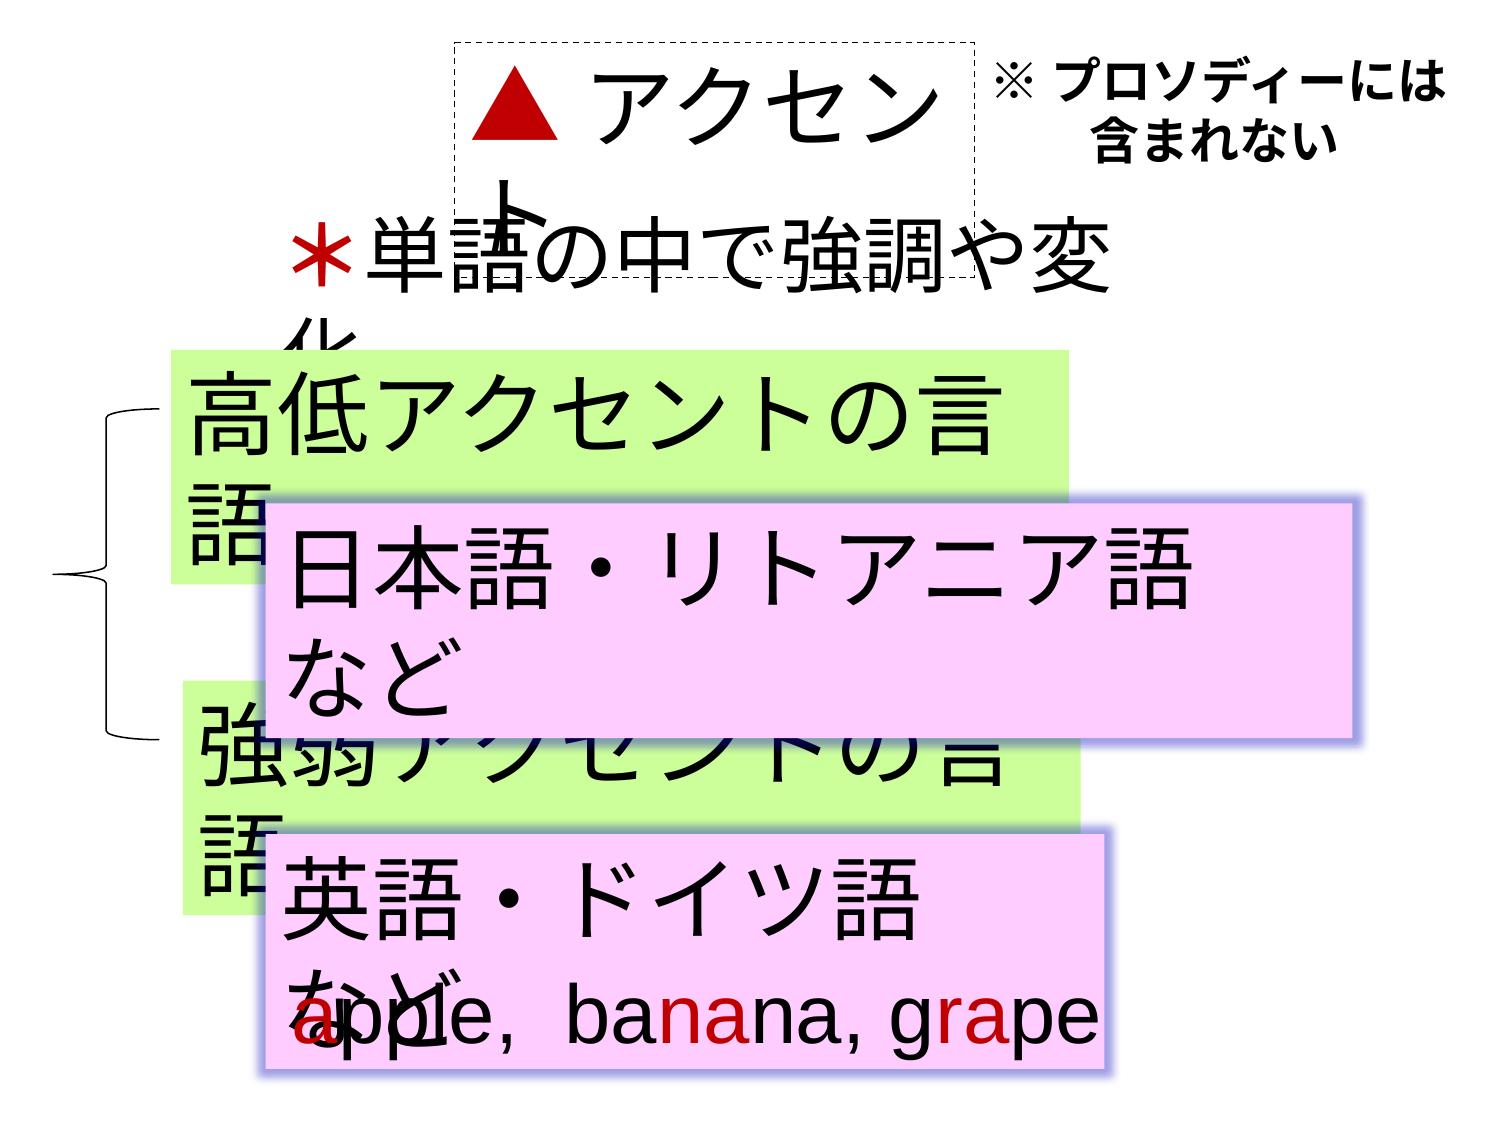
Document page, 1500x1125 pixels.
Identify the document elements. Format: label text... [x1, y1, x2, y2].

text_box [52, 408, 160, 741]
text_box apple, banana, grape [253, 952, 1164, 1068]
text_box 英語・ドイツ語 など [265, 834, 1105, 952]
text_box ※プロソディーには 含まれない [974, 42, 1500, 178]
text_box 高低アクセントの言語 [171, 349, 1069, 585]
text_box 日本語・リトアニア語 など [265, 503, 1353, 739]
text_box ▲アクセント [454, 42, 975, 196]
text_box 強弱アクセントの言語 [182, 680, 1081, 916]
text_box ＊単語の中で強調や変化 [265, 196, 1211, 411]
